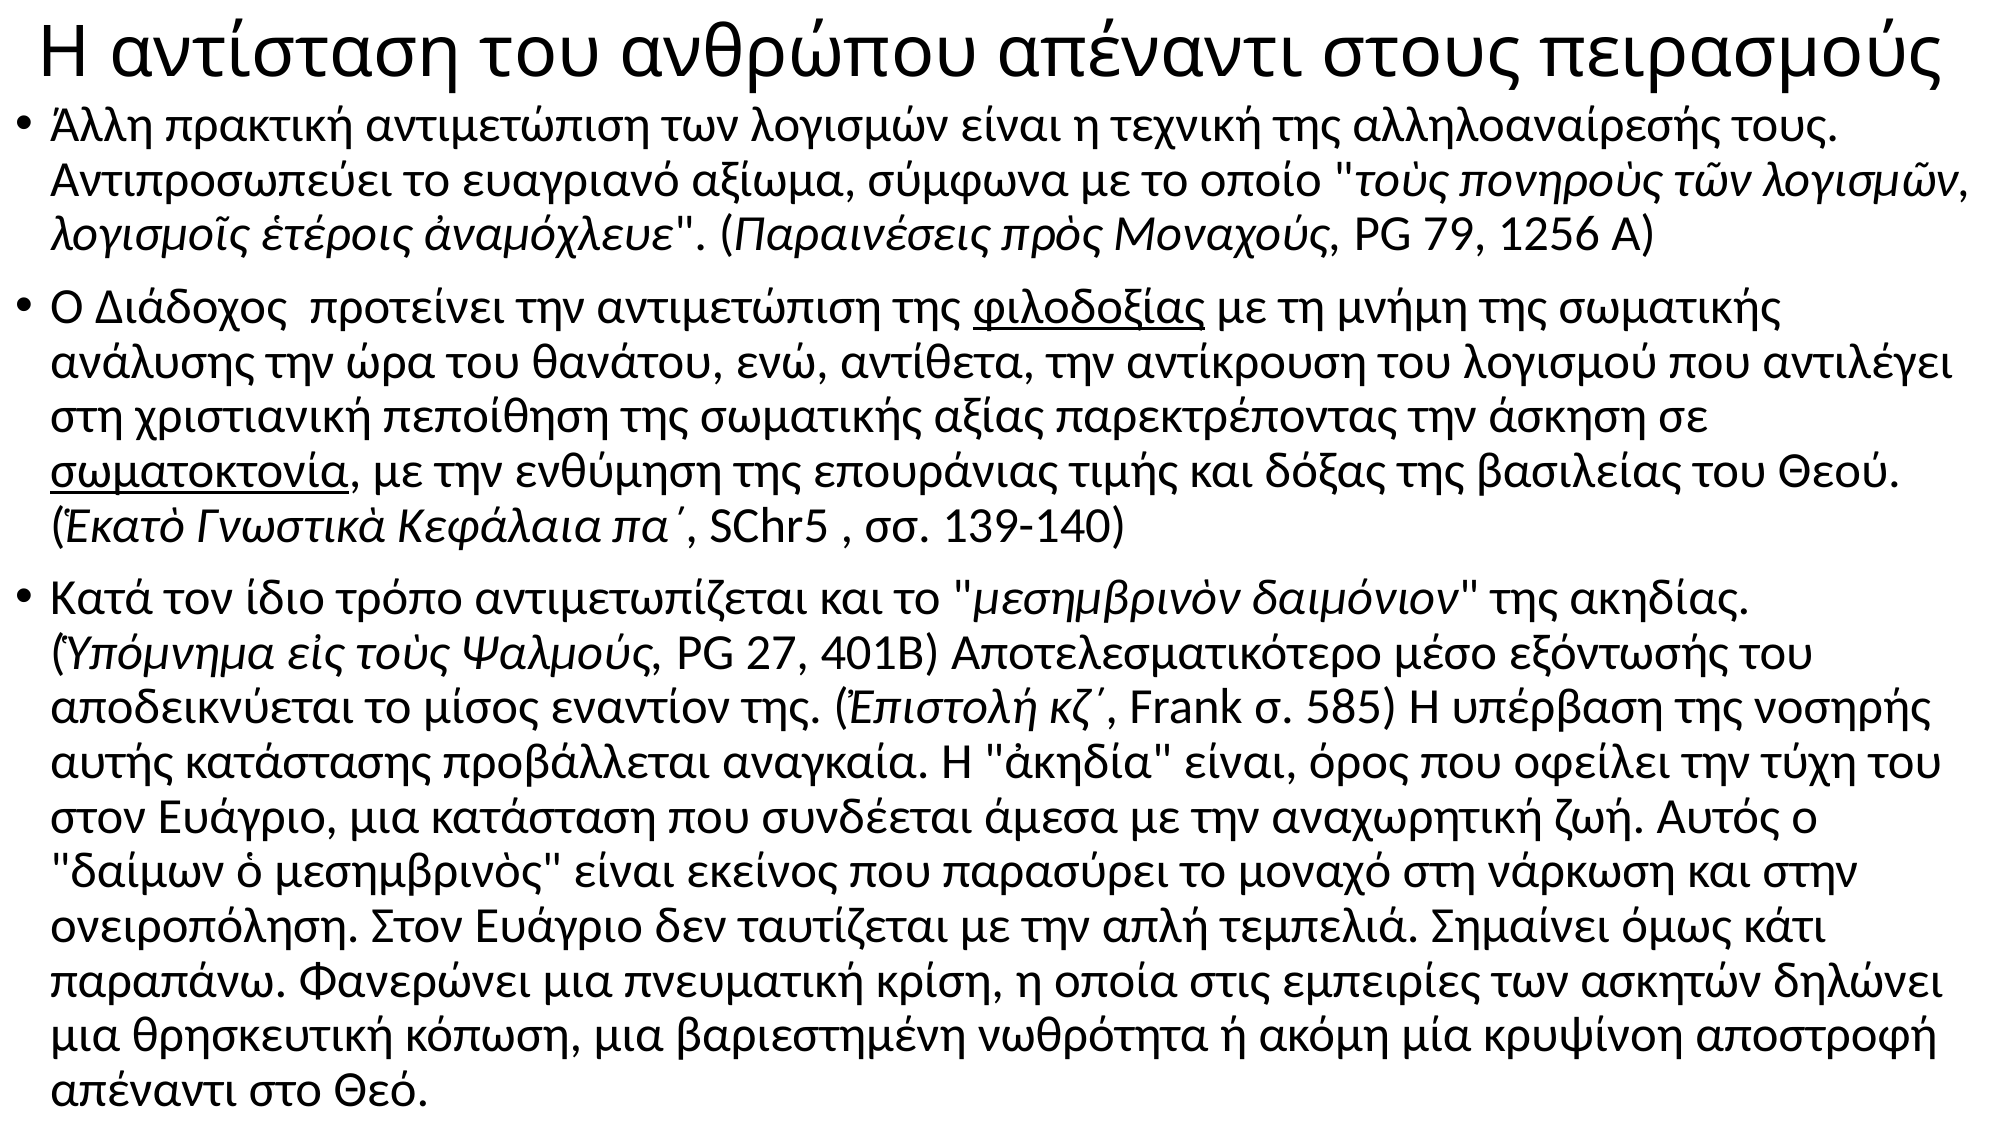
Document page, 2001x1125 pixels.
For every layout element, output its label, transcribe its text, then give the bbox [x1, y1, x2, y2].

title Η αντίσταση του ανθρώπου απέναντι στους πειρασμούς [0, 0, 2000, 90]
list Άλλη πρακτική αντιμετώπιση των λογισμών είναι η τεχνική της αλληλοαναίρεσής τους. Αντιπροσωπεύει το ευαγριανό αξίωμα, σύμφωνα με το οποίο "τοὺς πονηροὺς τῶν λογισμῶν, λογισμοῖς ἑτέροις ἀναμόχλευε". (Παραινέσεις πρὸς Μοναχούς, PG 79, 1256 Α) Ο Διάδοχος προτείνει την αντιμετώπιση της φιλοδοξίας με τη μνήμη της σωματικής ανάλυσης την ώρα του θανάτου, ενώ, αντίθετα, την αντίκρουση του λογισμού που αντιλέγει στη χριστιανική πεποίθηση της σωματικής αξίας παρεκτρέποντας την άσκηση σε σωματοκτονία, με την ενθύμηση της επουράνιας τιμής και δόξας της βασιλείας του Θεού. (Ἑκατὸ Γνωστικὰ Κεφάλαια πα΄, SChr5 , σσ. 139-140) Κατά τον ίδιο τρόπο αντιμετωπίζεται και το "μεσημβρινὸν δαιμόνιον" της ακηδίας. (Ὑπόμνημα εἰς τοὺς Ψαλμούς, PG 27, 401Β) Αποτελεσματικότερο μέσο εξόντωσής του αποδεικνύεται το μίσος εναντίον της. (Ἐπιστολή κζ΄, Frank σ. 585) Η υπέρβαση της νοσηρής αυτής κατάστασης προβάλλεται αναγκαία. Η "ἀκηδία" είναι, όρος που οφείλει την τύχη του στον Ευάγριο, μια κατάσταση που συνδέεται άμεσα με την αναχωρητική ζωή. Αυτός ο "δαίμων ὁ μεσημβρινὸς" είναι εκείνος που παρασύρει το μοναχό στη νάρκωση και στην ονειροπόληση. Στον Ευάγριο δεν ταυτίζεται με την απλή τεμπελιά. Σημαίνει όμως κάτι παραπάνω. Φανερώνει μια πνευματική κρίση, η οποία στις εμπειρίες των ασκητών δηλώνει μια θρησκευτική κόπωση, μια βαριεστημένη νωθρότητα ή ακόμη μία κρυψίνοη αποστροφή απέναντι στο Θεό. [0, 90, 2000, 1125]
